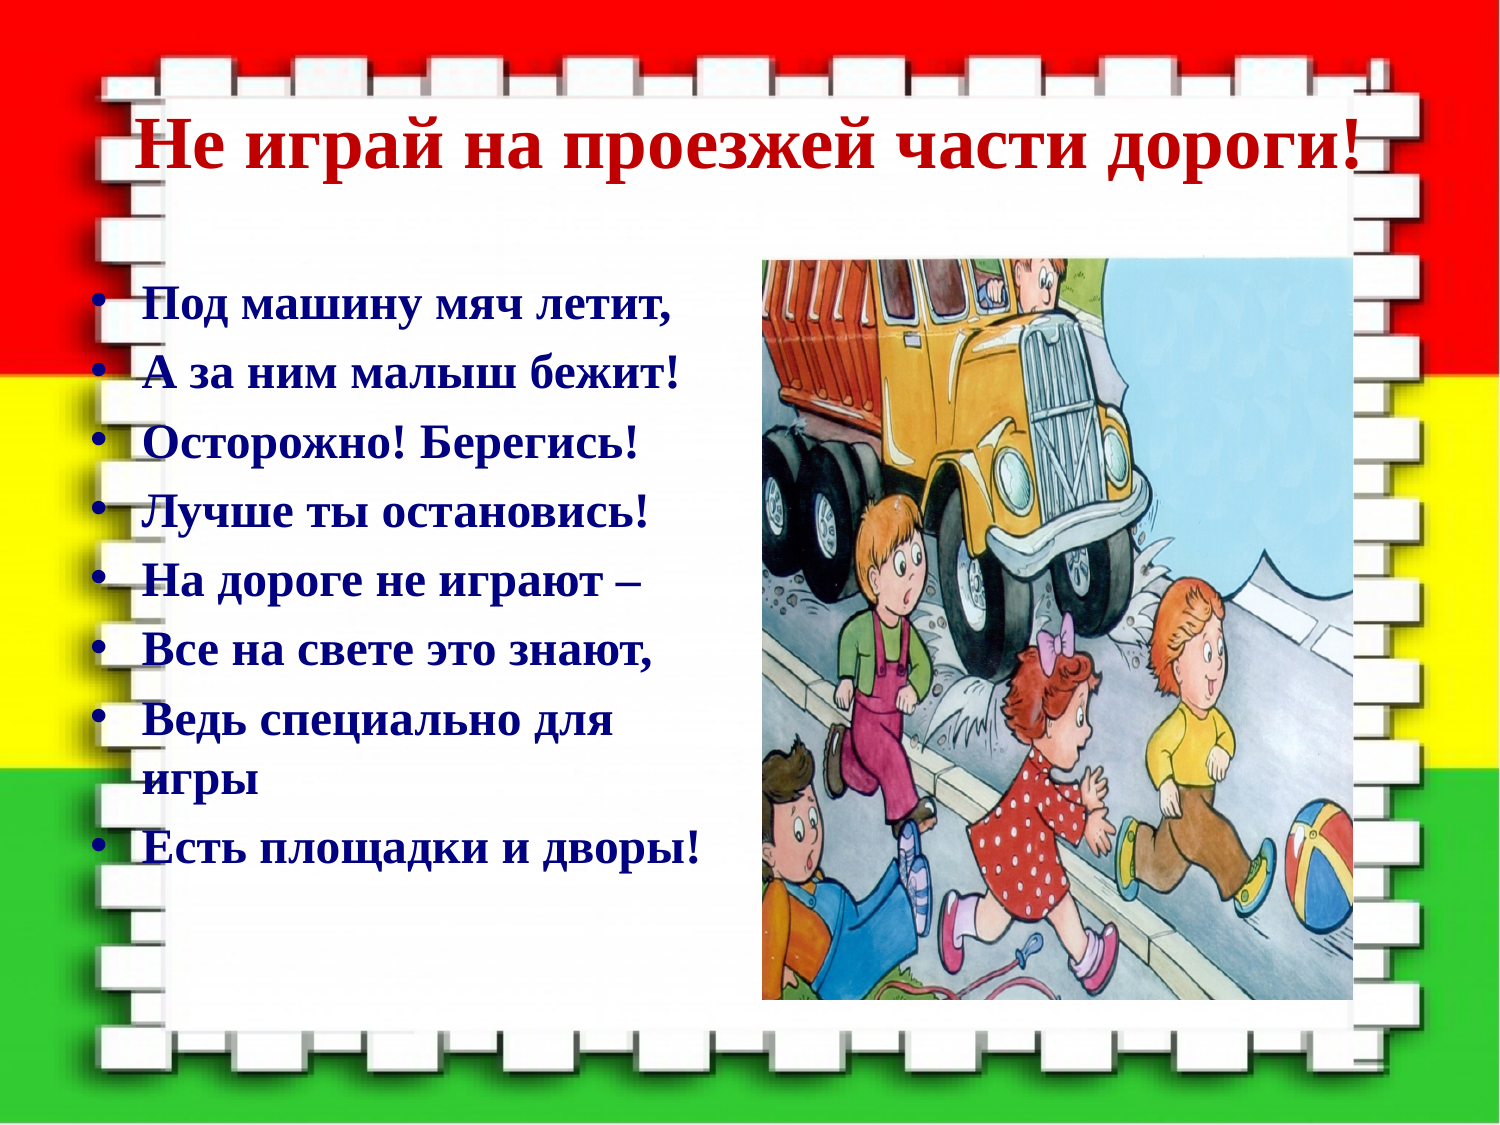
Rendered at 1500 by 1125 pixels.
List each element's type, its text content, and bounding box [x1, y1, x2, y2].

title Не играй на проезжей части дороги! [75, 45, 1425, 233]
picture [0, 0, 1500, 1125]
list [762, 255, 1353, 1000]
list Под машину мяч летит, А за ним малыш бежит! Осторожно! Берегись! Лучше ты остановись! На дороге не играют – Все на свете это знают, Ведь специально для игры Есть площадки и дворы! [75, 262, 738, 1005]
